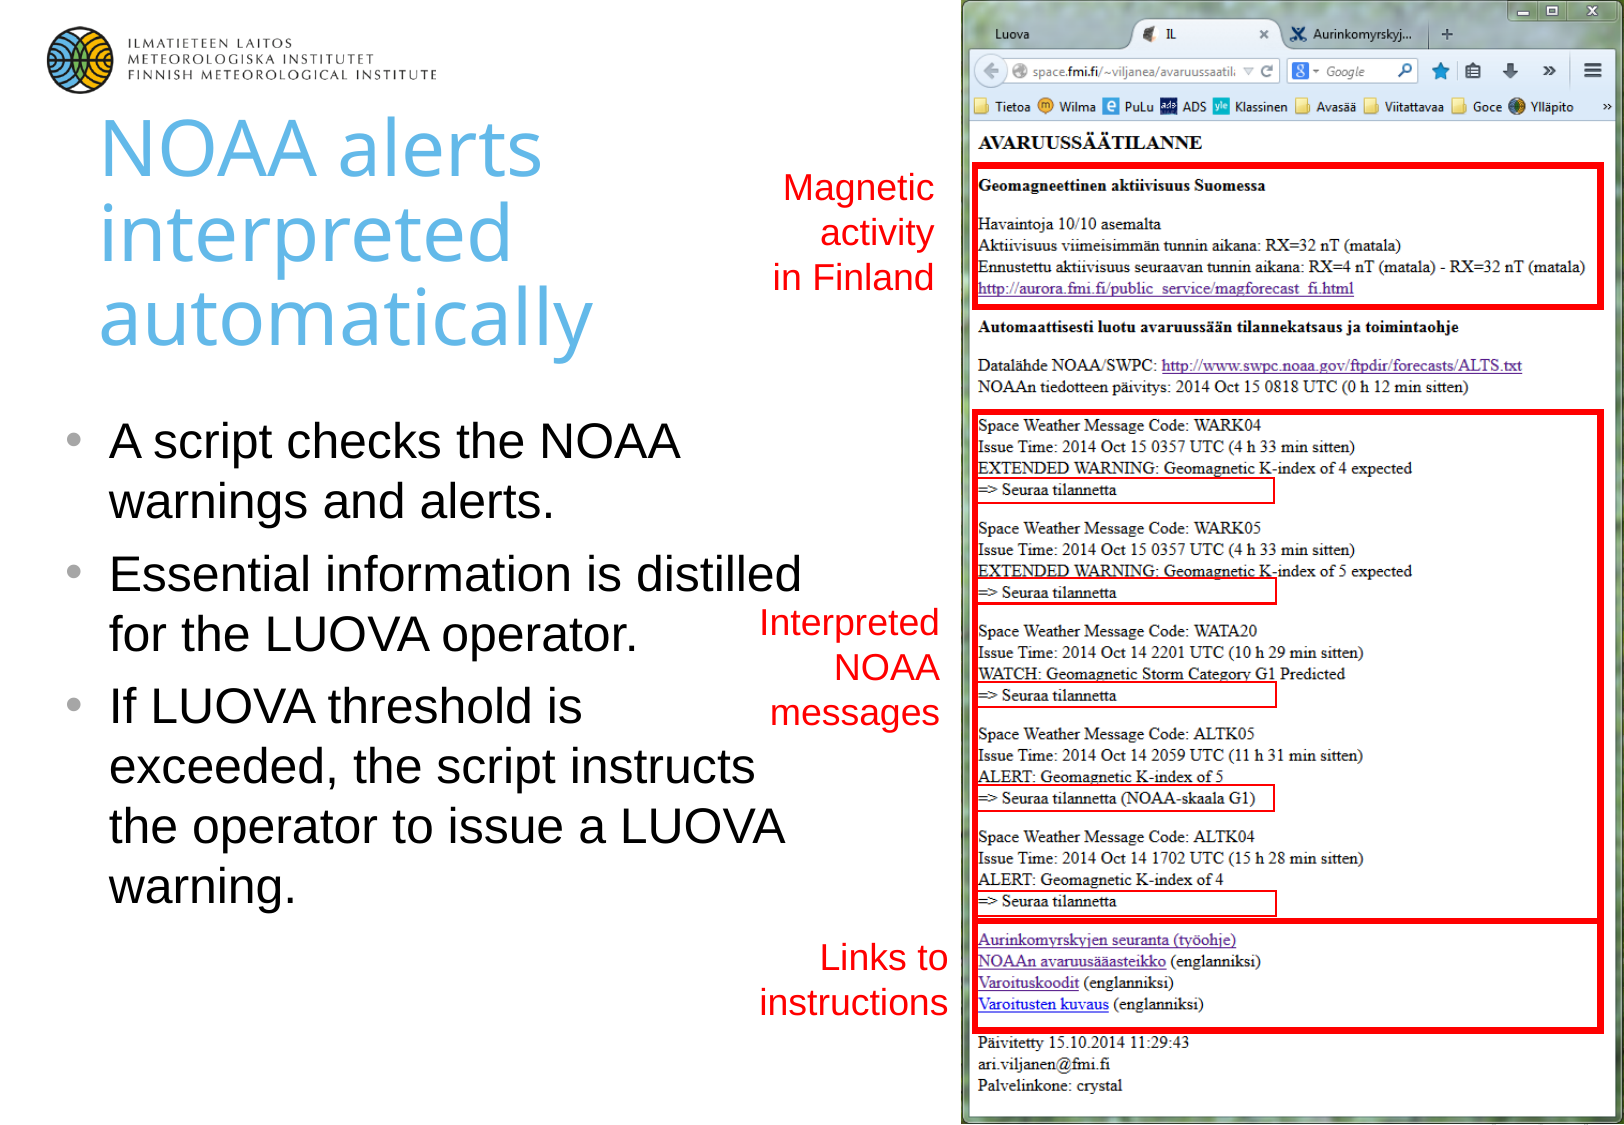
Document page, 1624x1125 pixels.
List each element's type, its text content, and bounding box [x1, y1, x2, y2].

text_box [742, 922, 1601, 1033]
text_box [742, 155, 1601, 308]
list A script checks the NOAA warnings and alerts. Essential information is distilled for the LUOVA operator. If LUOVA threshold is exceeded, the script instructs the operator to issue a LUOVA warning. [65, 408, 810, 1040]
title NOAA alerts interpreted automatically [98, 109, 758, 364]
picture [46, 26, 436, 94]
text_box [742, 411, 1601, 922]
picture [961, 0, 1624, 1125]
